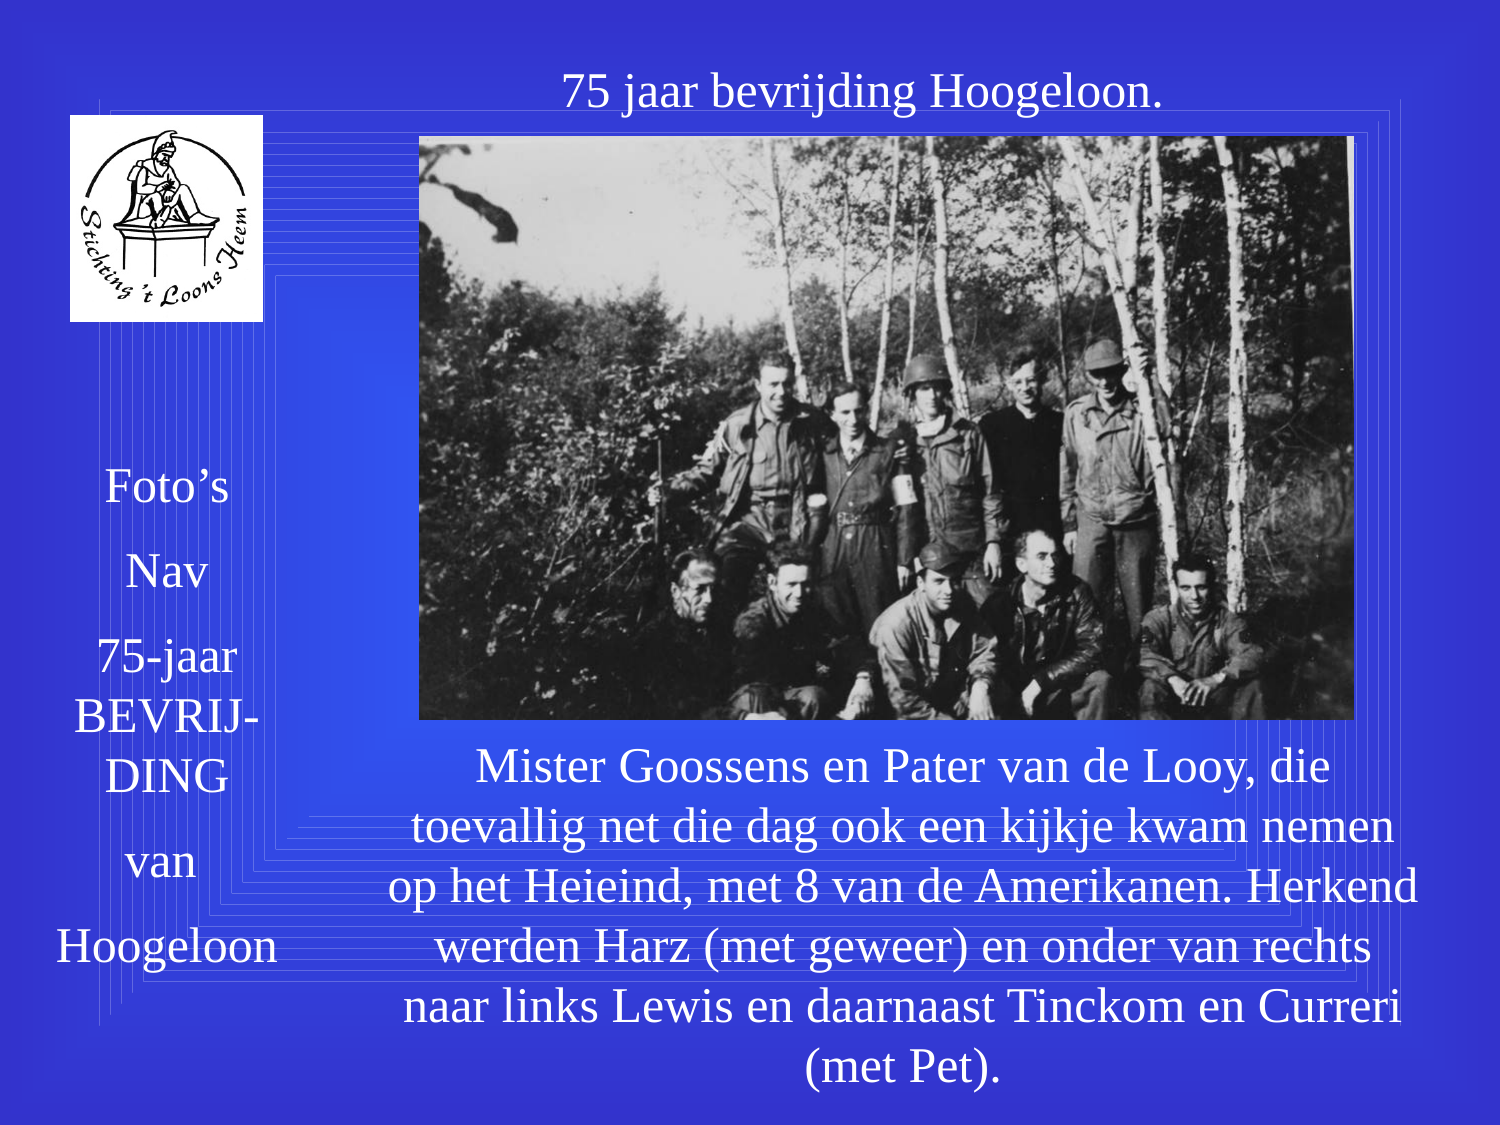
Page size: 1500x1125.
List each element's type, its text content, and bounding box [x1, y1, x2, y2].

picture [418, 136, 1354, 721]
text_box Mister Goossens en Pater van de Looy, die toevallig net die dag ook een kijkje kwam nemen op het Heieind, met 8 van de Amerikanen. Herkend werden Harz (met geweer) en onder van rechts naar links Lewis en daarnaast Tinckom en Curreri (met Pet). [371, 725, 1435, 1101]
picture [70, 115, 264, 322]
text_box 75 jaar bevrijding Hoogeloon. [331, 49, 1394, 125]
text_box Foto’s Nav 75-jaar BEVRIJ-DING van Hoogeloon [12, 445, 322, 980]
